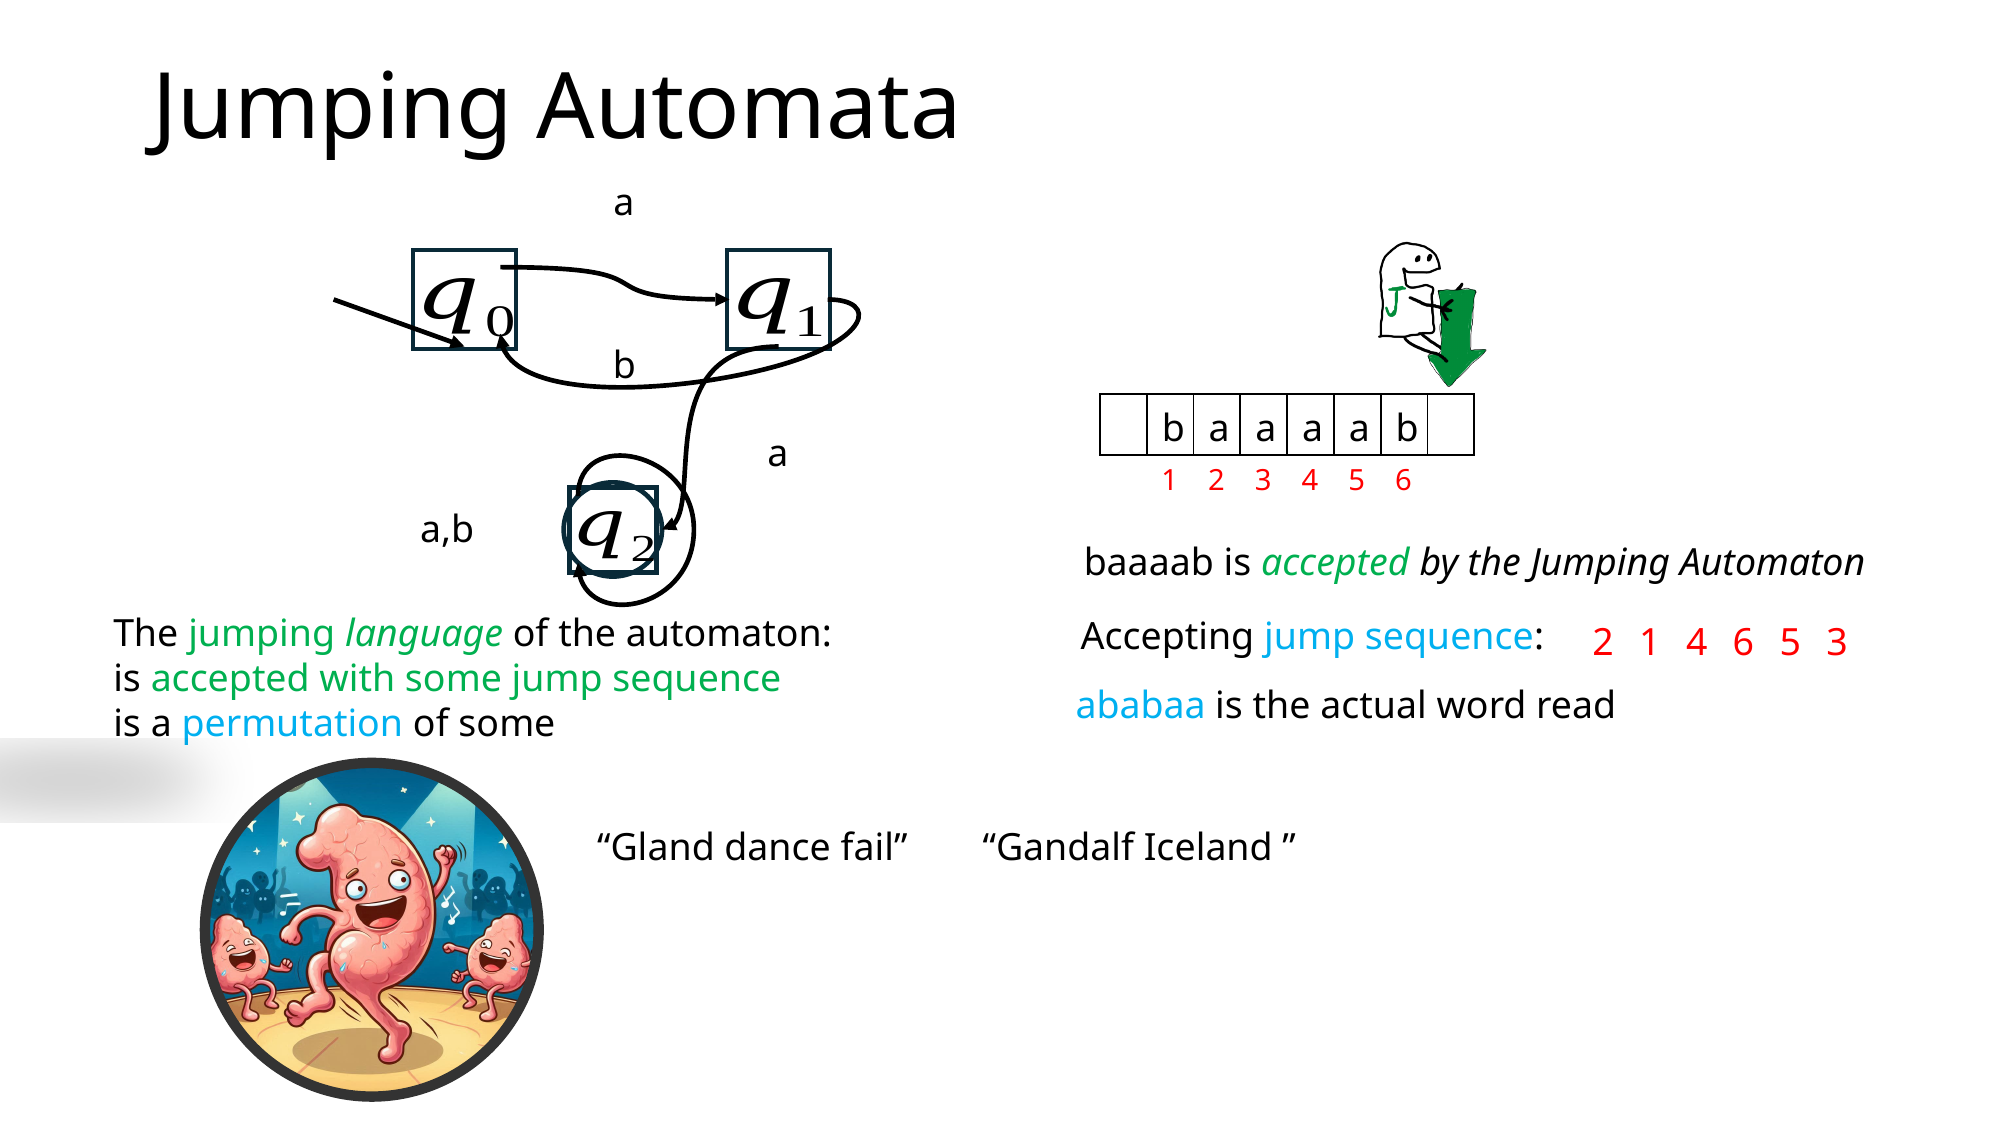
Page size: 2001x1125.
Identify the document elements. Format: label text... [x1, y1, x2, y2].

text_box Accepting jump sequence: [1065, 604, 1569, 665]
picture [1377, 240, 1487, 388]
title Jumping Automata [137, 0, 1863, 218]
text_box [333, 169, 829, 577]
text_box ababaa is the actual word read [1060, 673, 1632, 733]
text_box baaaab is accepted by the Jumping Automaton [1069, 530, 1881, 591]
picture [204, 762, 540, 1098]
